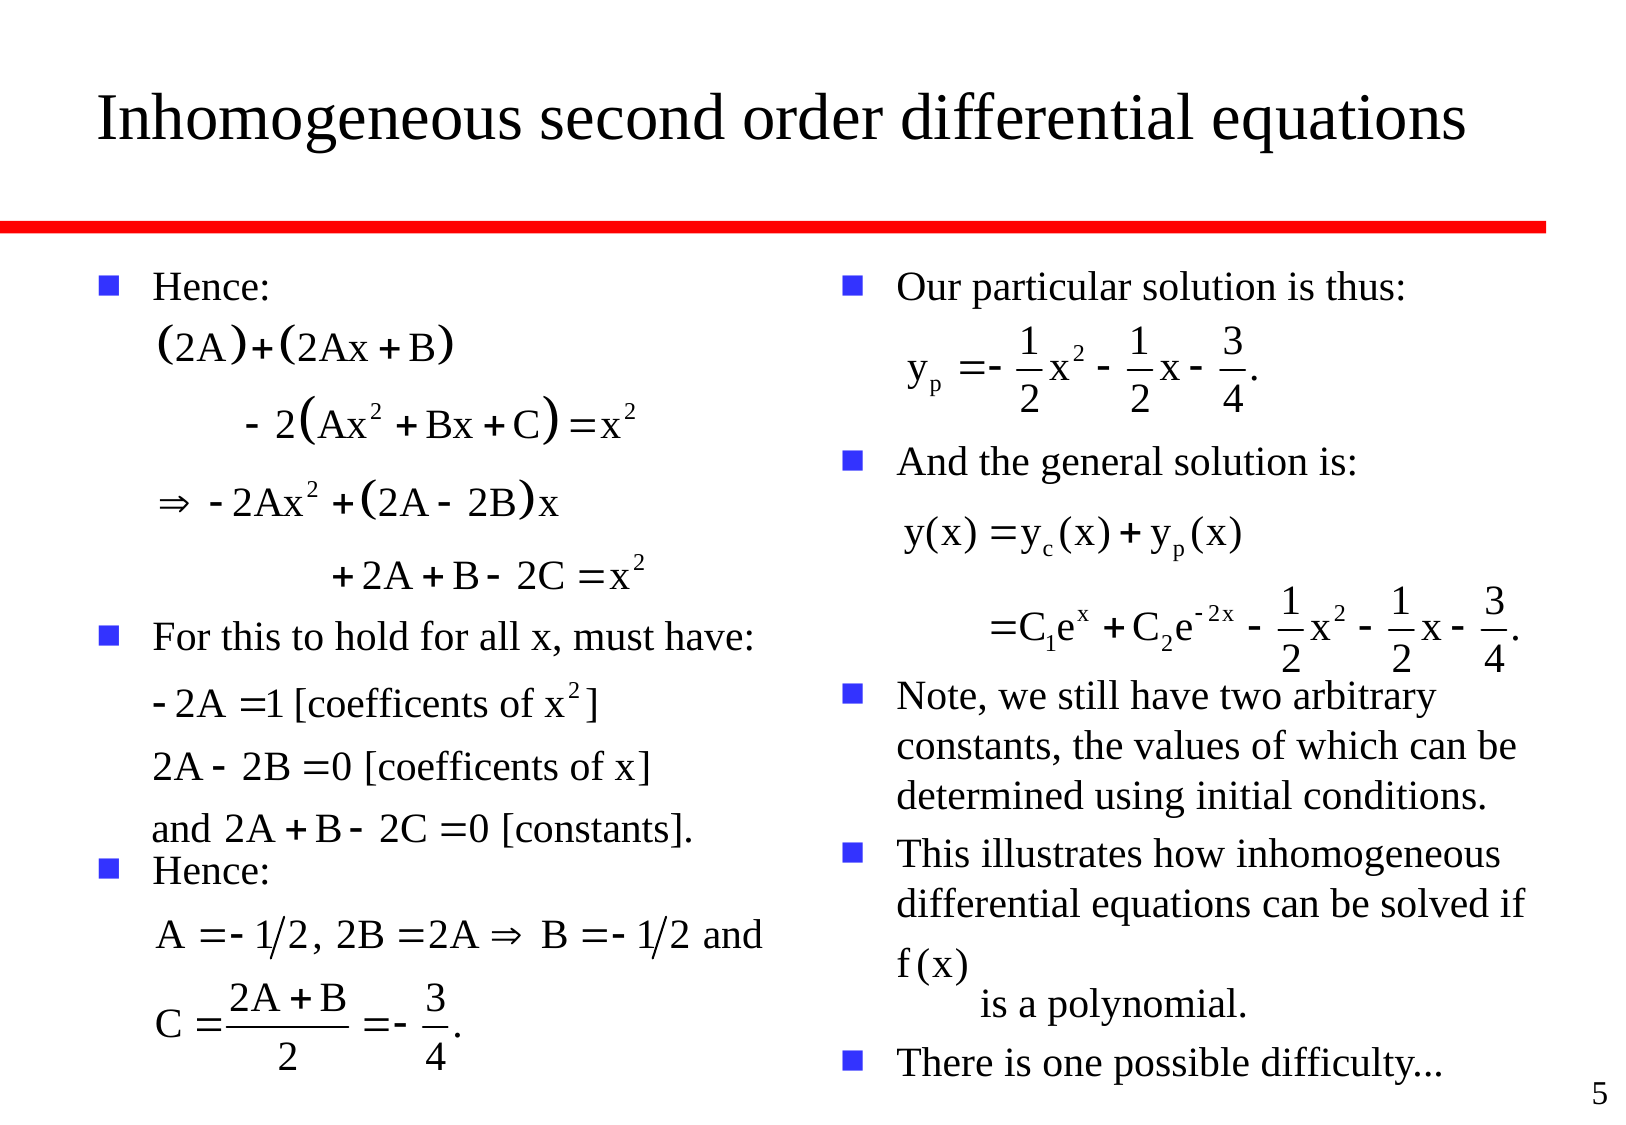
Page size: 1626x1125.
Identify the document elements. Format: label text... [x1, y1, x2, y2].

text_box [898, 507, 1522, 679]
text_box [148, 675, 695, 858]
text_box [901, 317, 1261, 419]
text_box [155, 320, 650, 605]
list Our particular solution is thus: And the general solution is: Note, we still have two arbitrary constants, the values of which can be determined using initial conditions. This illustrates how inhomogeneous differential equations can be solved if is a polynomial. There is one possible difficulty... [824, 251, 1544, 1095]
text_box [893, 941, 973, 993]
text_box 5 [1243, 1063, 1624, 1124]
title Inhomogeneous second order differential equations [80, 18, 1544, 207]
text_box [151, 912, 784, 1076]
list Hence: For this to hold for all x, must have: Hence: [80, 251, 801, 1095]
